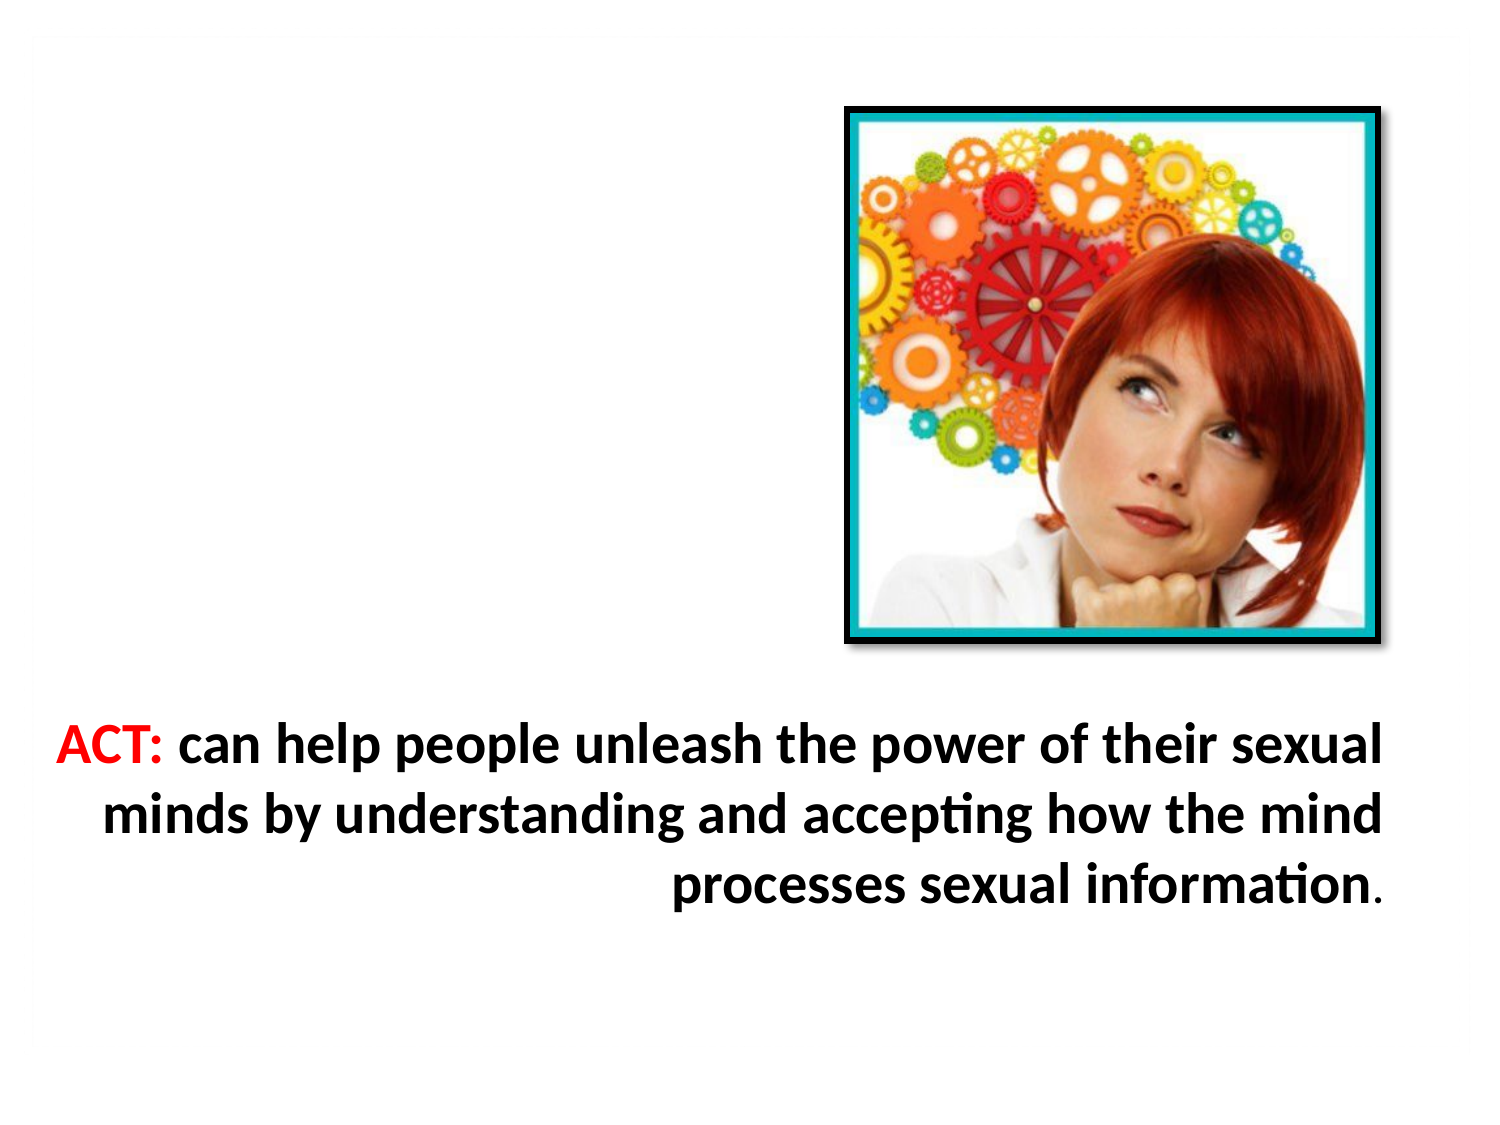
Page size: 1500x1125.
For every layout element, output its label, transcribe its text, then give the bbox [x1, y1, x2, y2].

picture [849, 112, 1376, 638]
title ACT: can help people unleash the power of their sexual minds by understanding and accepting how the mind processes sexual information. [37, 712, 1399, 950]
